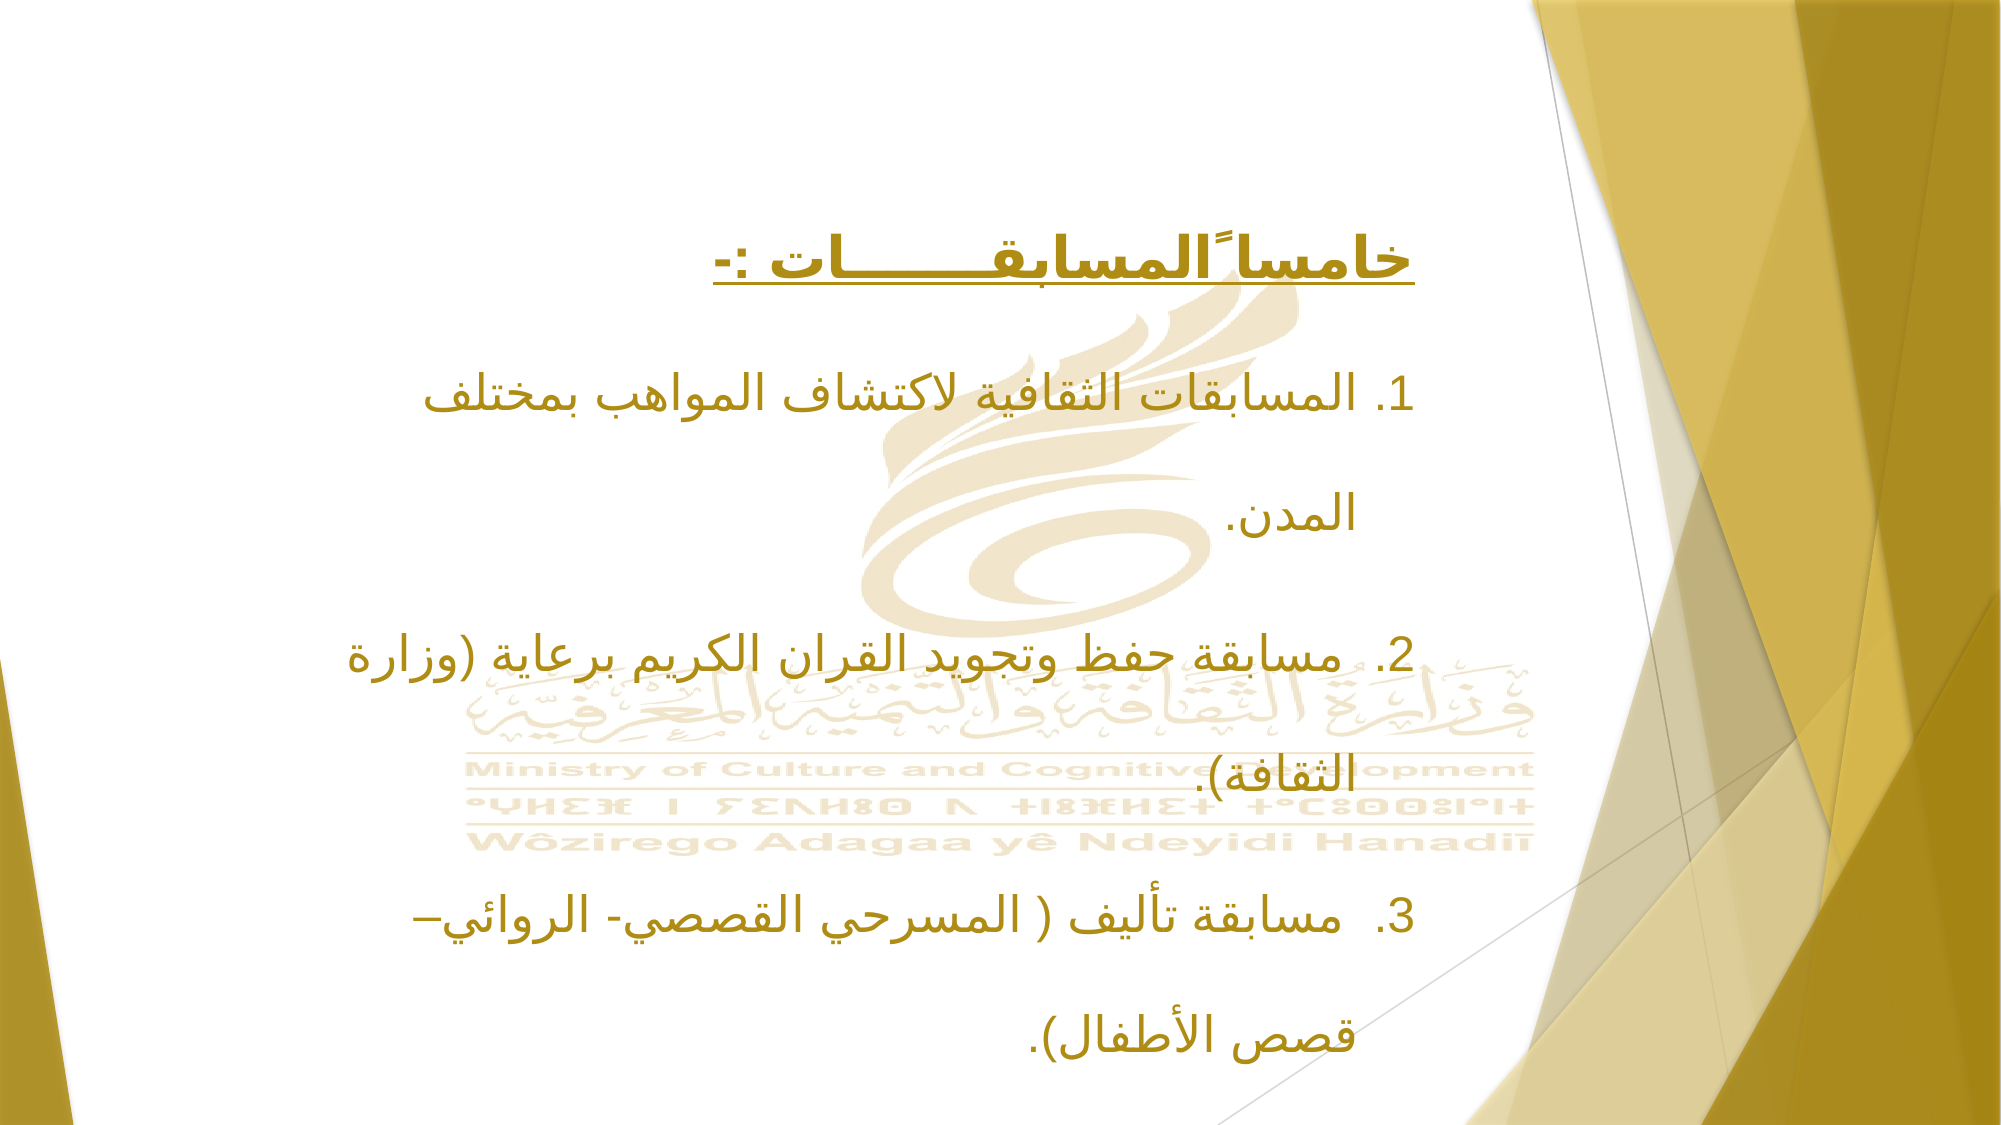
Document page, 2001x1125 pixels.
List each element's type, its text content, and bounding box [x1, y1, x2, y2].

text_box خامسا ًالمسابقـــــــات :- المسابقات الثقافية لاكتشاف المواهب بمختلف المدن. مسابقة حفظ وتجويد القران الكريم برعاية (وزارة الثقافة). مسابقة تأليف ( المسرحي القصصي- الروائي– قصص الأطفال). مسابقات ثقافية أدبية وفنية. [312, 212, 1430, 1125]
